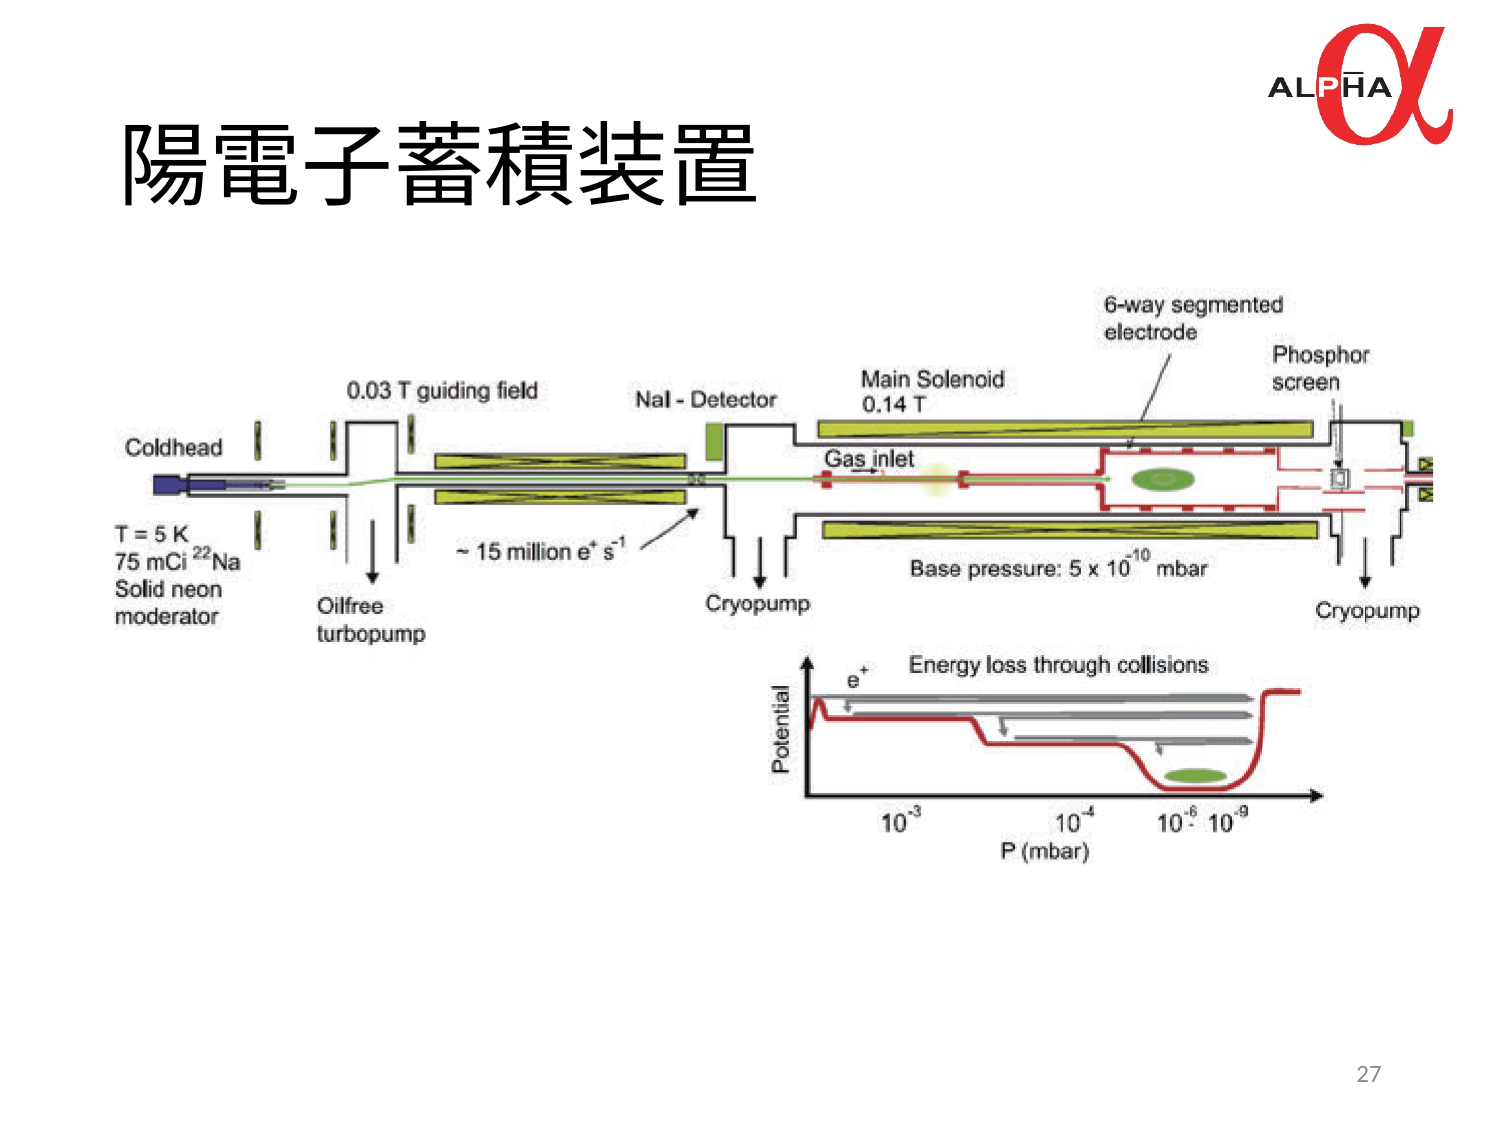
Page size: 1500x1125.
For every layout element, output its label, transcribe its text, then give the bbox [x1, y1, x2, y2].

slide_number 27 [1059, 1042, 1397, 1103]
title 陽電子蓄積装置 [103, 59, 1397, 264]
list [1265, 21, 1454, 147]
picture [54, 264, 1434, 882]
